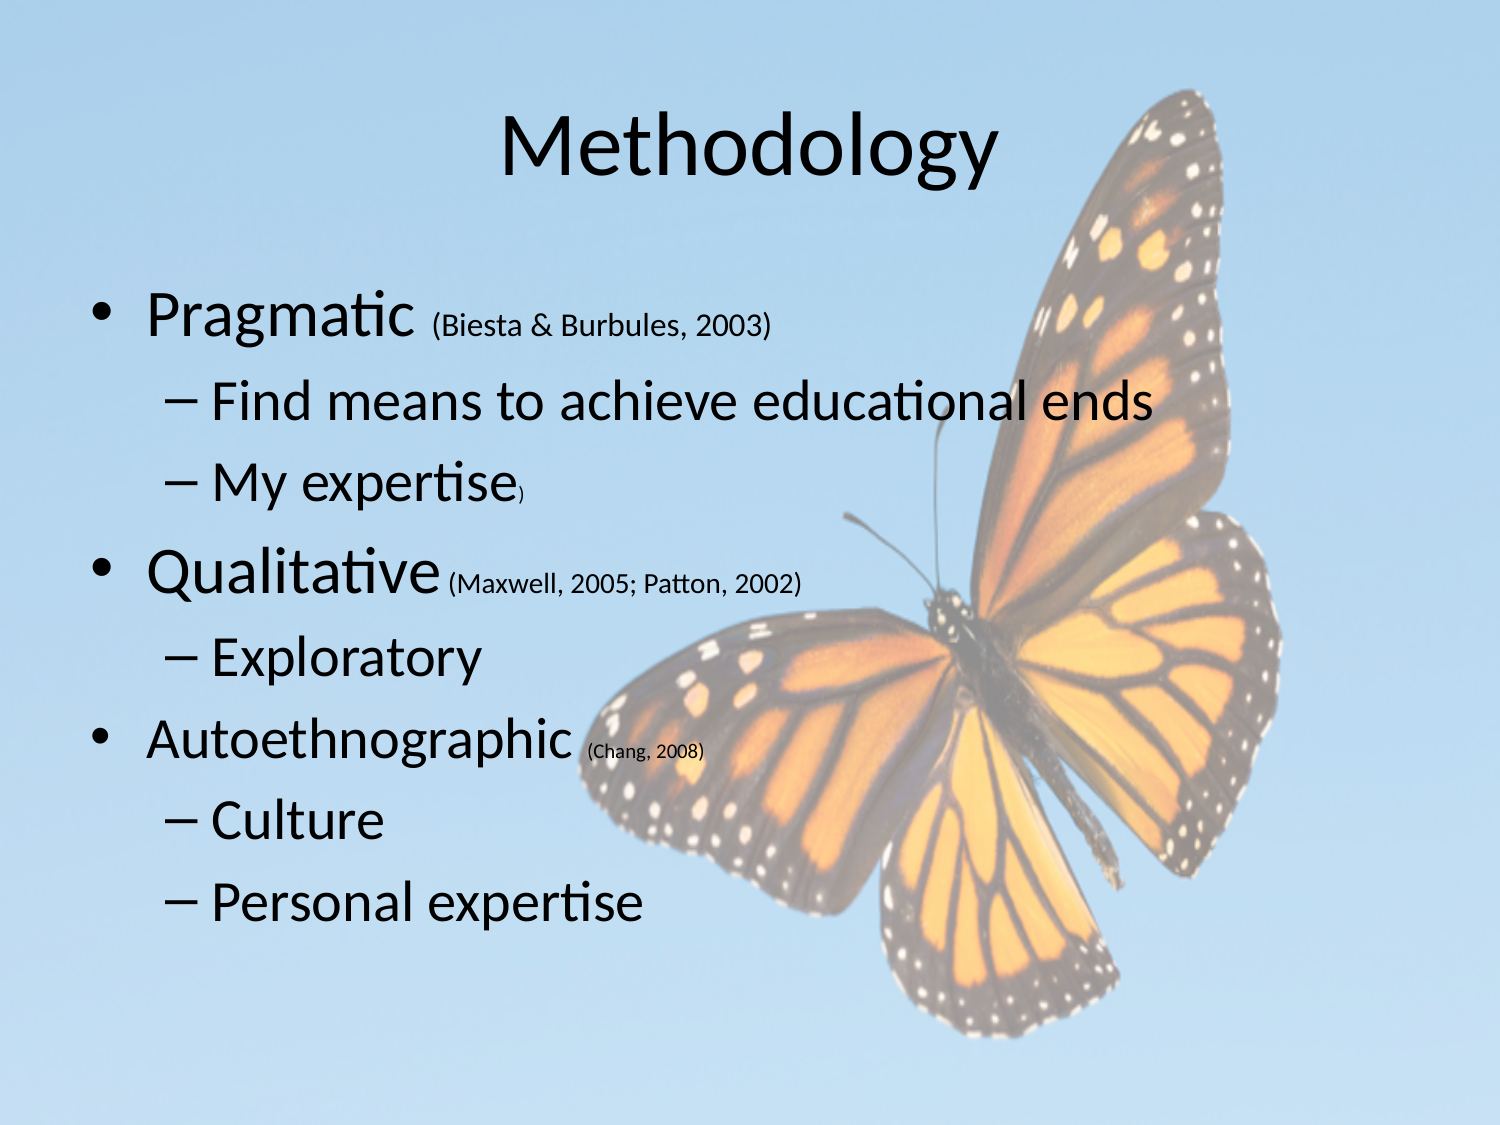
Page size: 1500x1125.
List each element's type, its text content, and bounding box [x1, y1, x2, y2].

list Pragmatic (Biesta & Burbules, 2003) Find means to achieve educational ends My expertise) Qualitative (Maxwell, 2005; Patton, 2002) Exploratory Autoethnographic (Chang, 2008) Culture Personal expertise [75, 262, 1425, 1005]
title Methodology [75, 45, 1425, 233]
